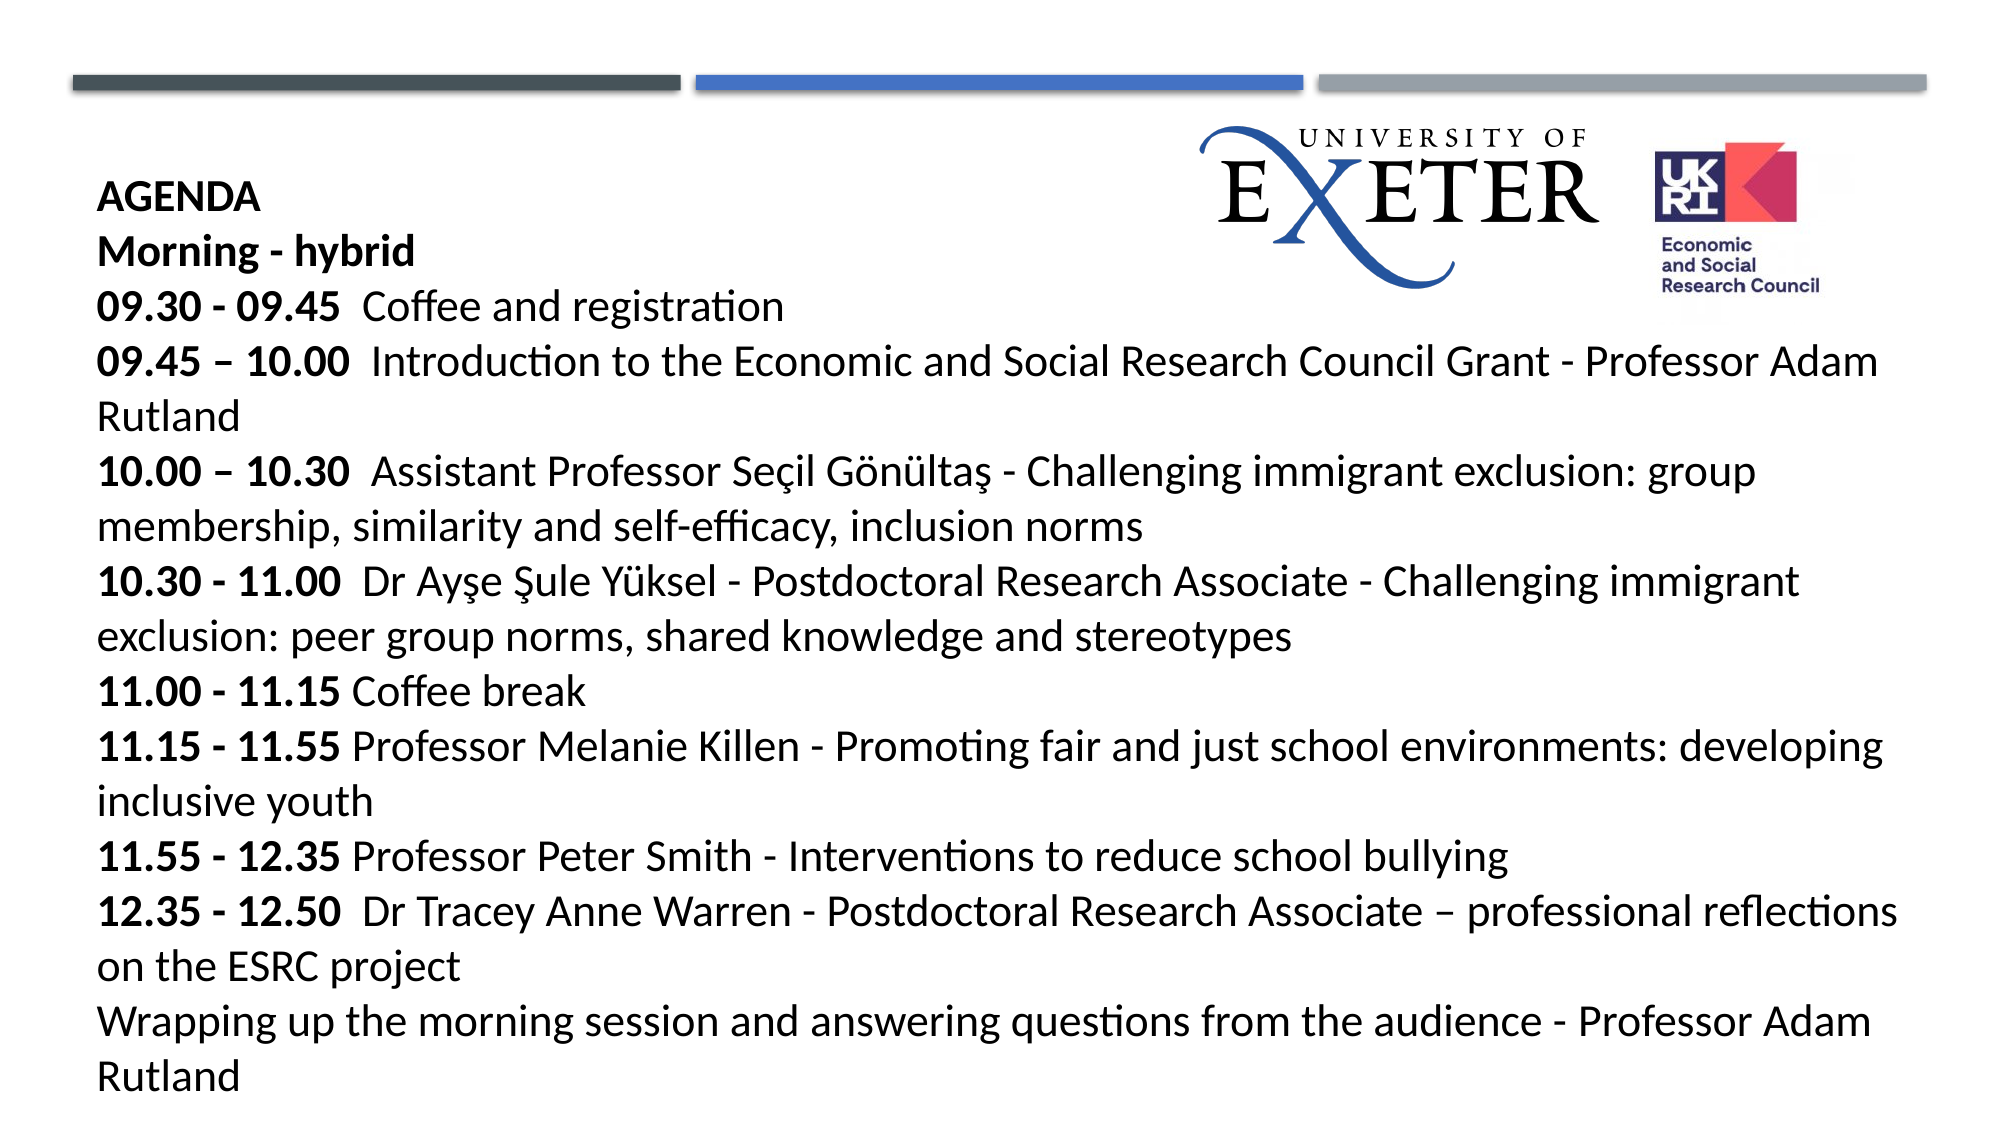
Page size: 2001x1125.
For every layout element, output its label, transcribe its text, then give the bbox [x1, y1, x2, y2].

picture [1632, 105, 1856, 325]
text_box AGENDA Morning - hybrid 09.30 - 09.45 Coffee and registration 09.45 – 10.00 Introduction to the Economic and Social Research Council Grant - Professor Adam Rutland 10.00 – 10.30 Assistant Professor Seçil Gönültaş - Challenging immigrant exclusion: group membership, similarity and self-efficacy, inclusion norms 10.30 - 11.00 Dr Ayşe Şule Yüksel - Postdoctoral Research Associate - Challenging immigrant exclusion: peer group norms, shared knowledge and stereotypes 11.00 - 11.15 Coffee break 11.15 - 11.55 Professor Melanie Killen - Promoting fair and just school environments: developing inclusive youth 11.55 - 12.35 Professor Peter Smith - Interventions to reduce school bullying 12.35 - 12.50 Dr Tracey Anne Warren - Postdoctoral Research Associate – professional reflections on the ESRC project Wrapping up the morning session and answering questions from the audience - Professor Adam Rutland [81, 158, 1948, 1109]
picture [1197, 123, 1604, 291]
